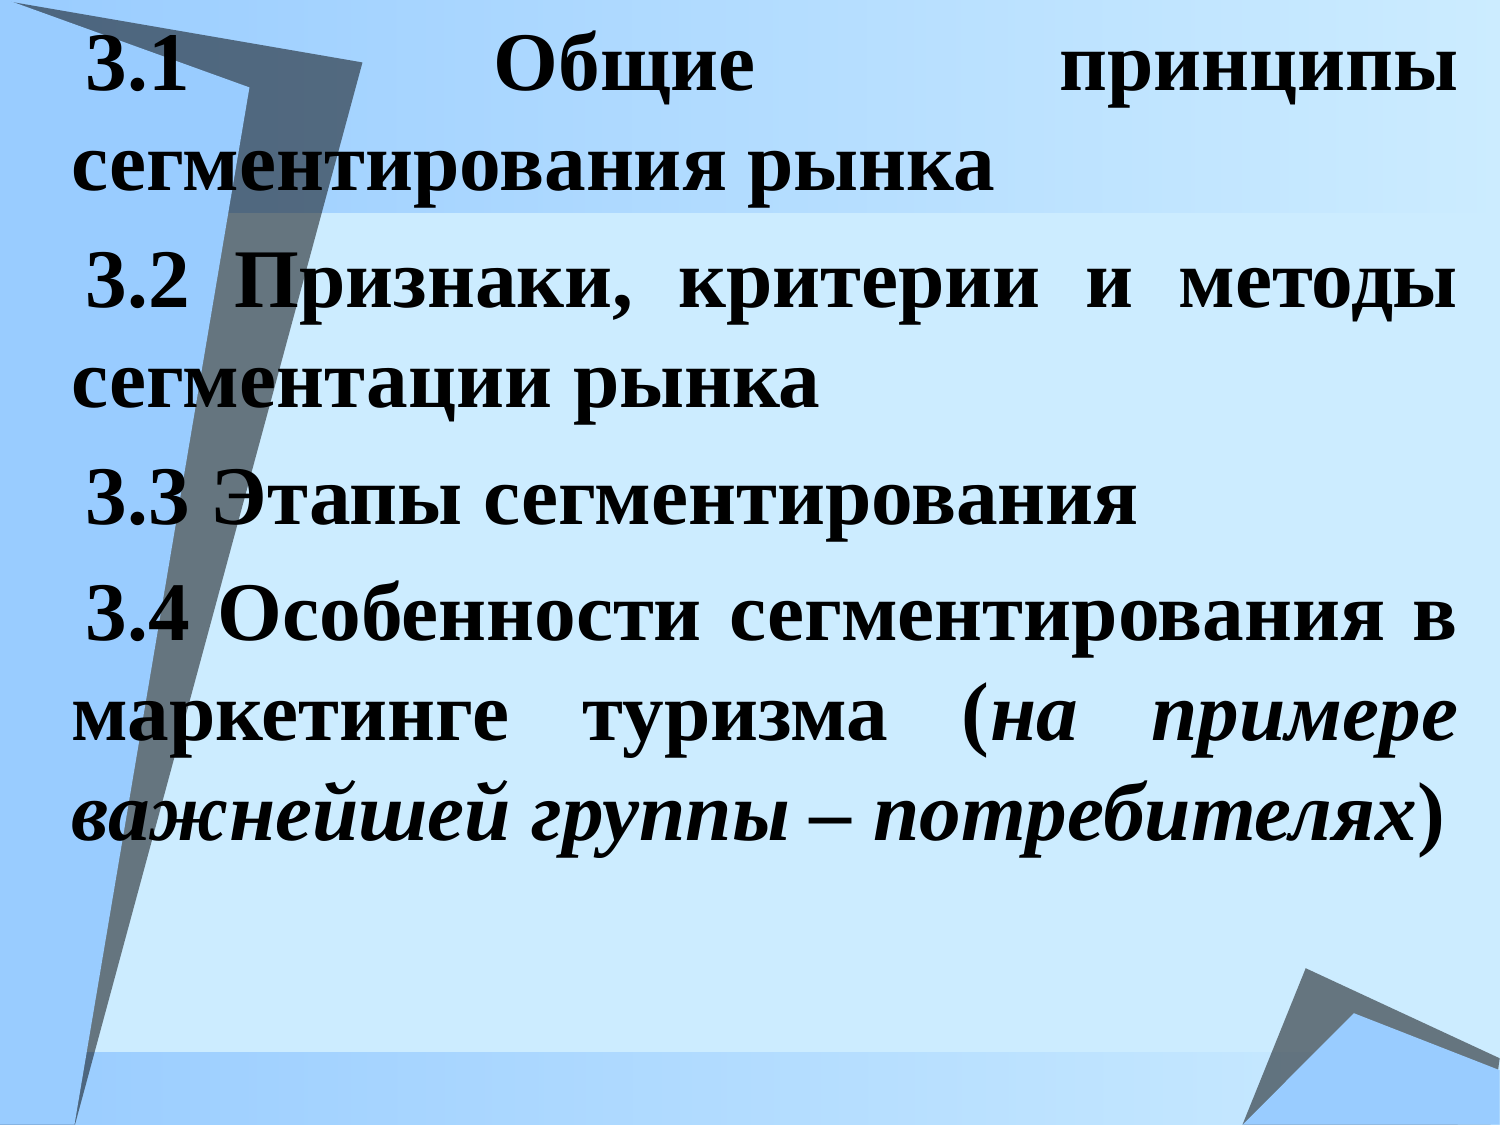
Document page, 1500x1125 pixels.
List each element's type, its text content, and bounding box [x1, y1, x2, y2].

list 3.1 Общие принципы сегментирования рынка 3.2 Признаки, критерии и методы сегментации рынка 3.3 Этапы сегментирования 3.4 Особенности сегментирования в маркетинге туризма (на примере важнейшей группы – потребителях) [0, 0, 1475, 1091]
